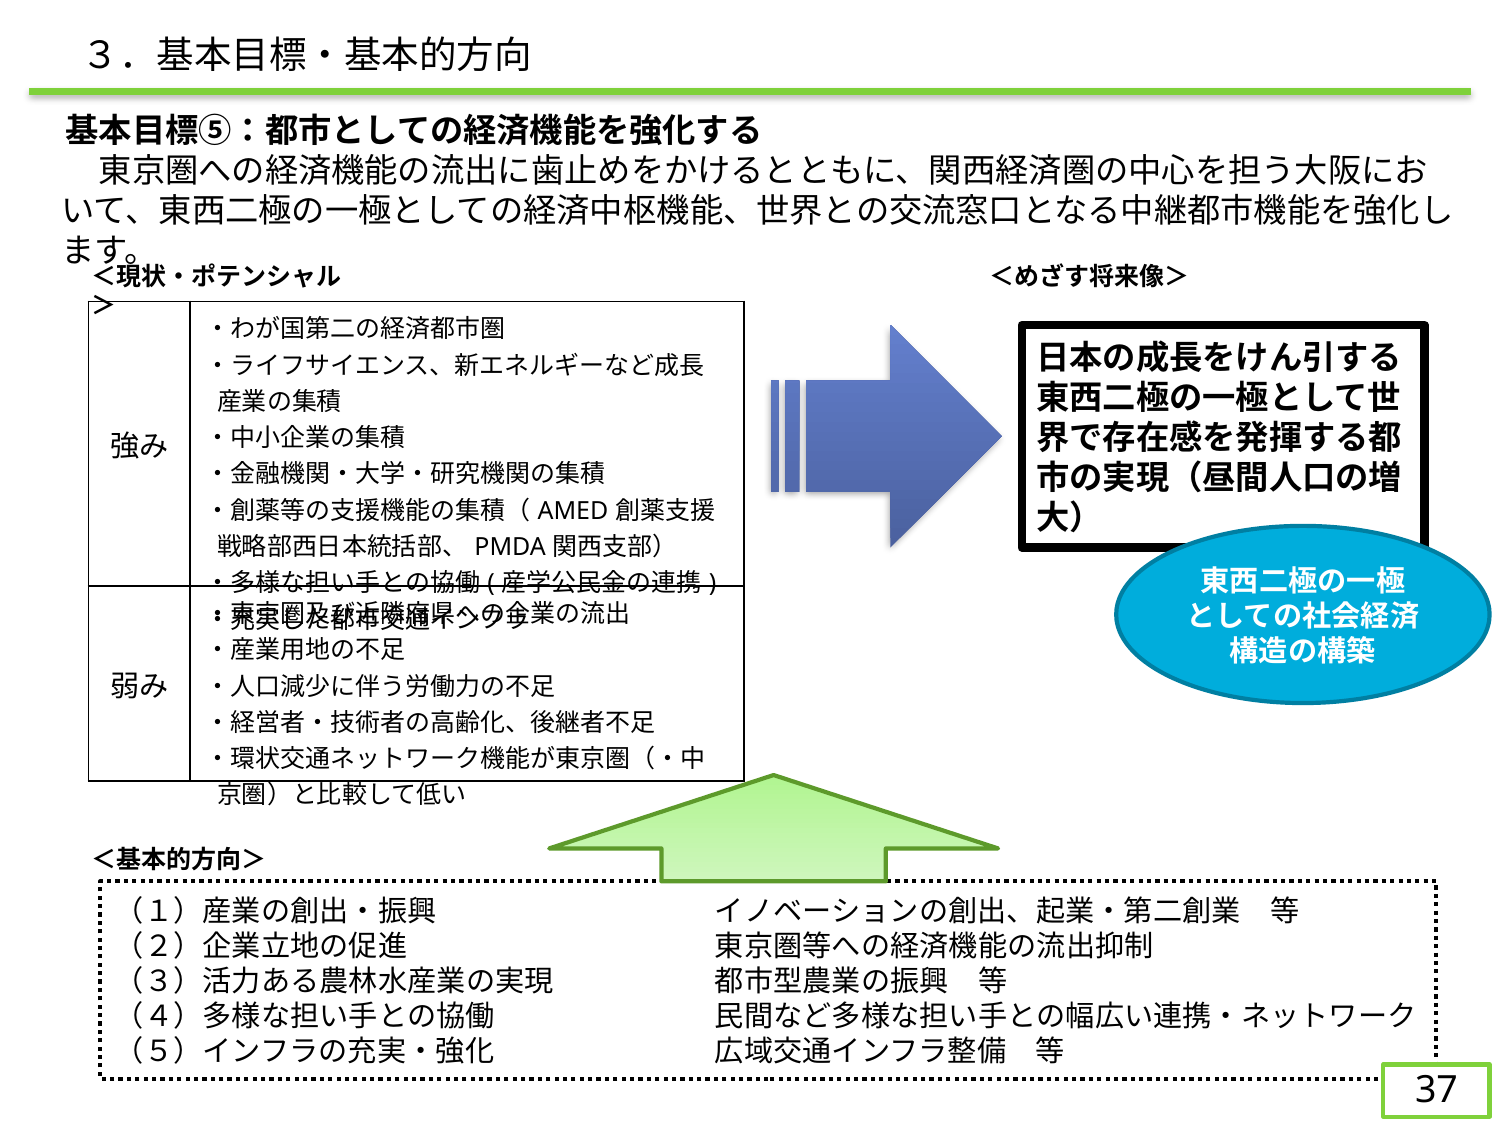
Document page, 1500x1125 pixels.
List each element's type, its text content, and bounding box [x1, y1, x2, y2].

table_header ・わが国第二の経済都市圏 ・ライフサイエンス、新エネルギーなど成長産業の集積 ・中小企業の集積 ・金融機関・大学・研究機関の集積 ・創薬等の支援機能の集積（AMED創薬支援戦略部西日本統括部、PMDA関西支部） ・多様な担い手との協働(産学公民金の連携) ・充実した都市交通インフラ [191, 302, 743, 585]
text_box ３．基本目標・基本的方向 [29, 24, 1365, 84]
text_box [771, 380, 779, 492]
text_box （１）産業の創出・振興 イノベーションの創出、起業・第二創業 等 （２）企業立地の促進 東京圏等への経済機能の流出抑制 （３）活力ある農林水産業の実現 都市型農業の振興 等 （４）多様な担い手との協働 民間など多様な担い手との幅広い連携・ネットワーク （５）インフラの充実・強化 広域交通インフラ整備 等 [98, 879, 1438, 1081]
text_box ＜めざす将来像＞ [974, 252, 1223, 298]
text_box 基本目標⑤：都市としての経済機能を強化する 東京圏への経済機能の流出に歯止めをかけるとともに、関西経済圏の中心を担う大阪において、東西二極の一極としての経済中枢機能、世界との交流窓口となる中継都市機能を強化します。 [17, 101, 1471, 277]
table_cell 弱み [89, 587, 189, 780]
table_cell ・東京圏及び近隣府県への企業の流出 ・産業用地の不足 ・人口減少に伴う労働力の不足 ・経営者・技術者の高齢化、後継者不足 ・環状交通ネットワーク機能が東京圏（・中京圏）と比較して低い [191, 587, 743, 780]
text_box 日本の成長をけん引する東西二極の一極として世界で存在感を発揮する都市の実現（昼間人口の増大） [1020, 323, 1427, 550]
table_header 強み [89, 302, 189, 585]
text_box [806, 325, 1002, 548]
text_box [547, 773, 1001, 884]
text_box ＜基本的方向＞ [76, 835, 372, 881]
text_box [785, 380, 800, 492]
text_box ＜現状・ポテンシャル＞ [76, 252, 372, 328]
text_box 36 [1381, 1062, 1492, 1119]
text_box 東西二極の一極 としての社会経済 構造の構築 [1114, 523, 1492, 706]
